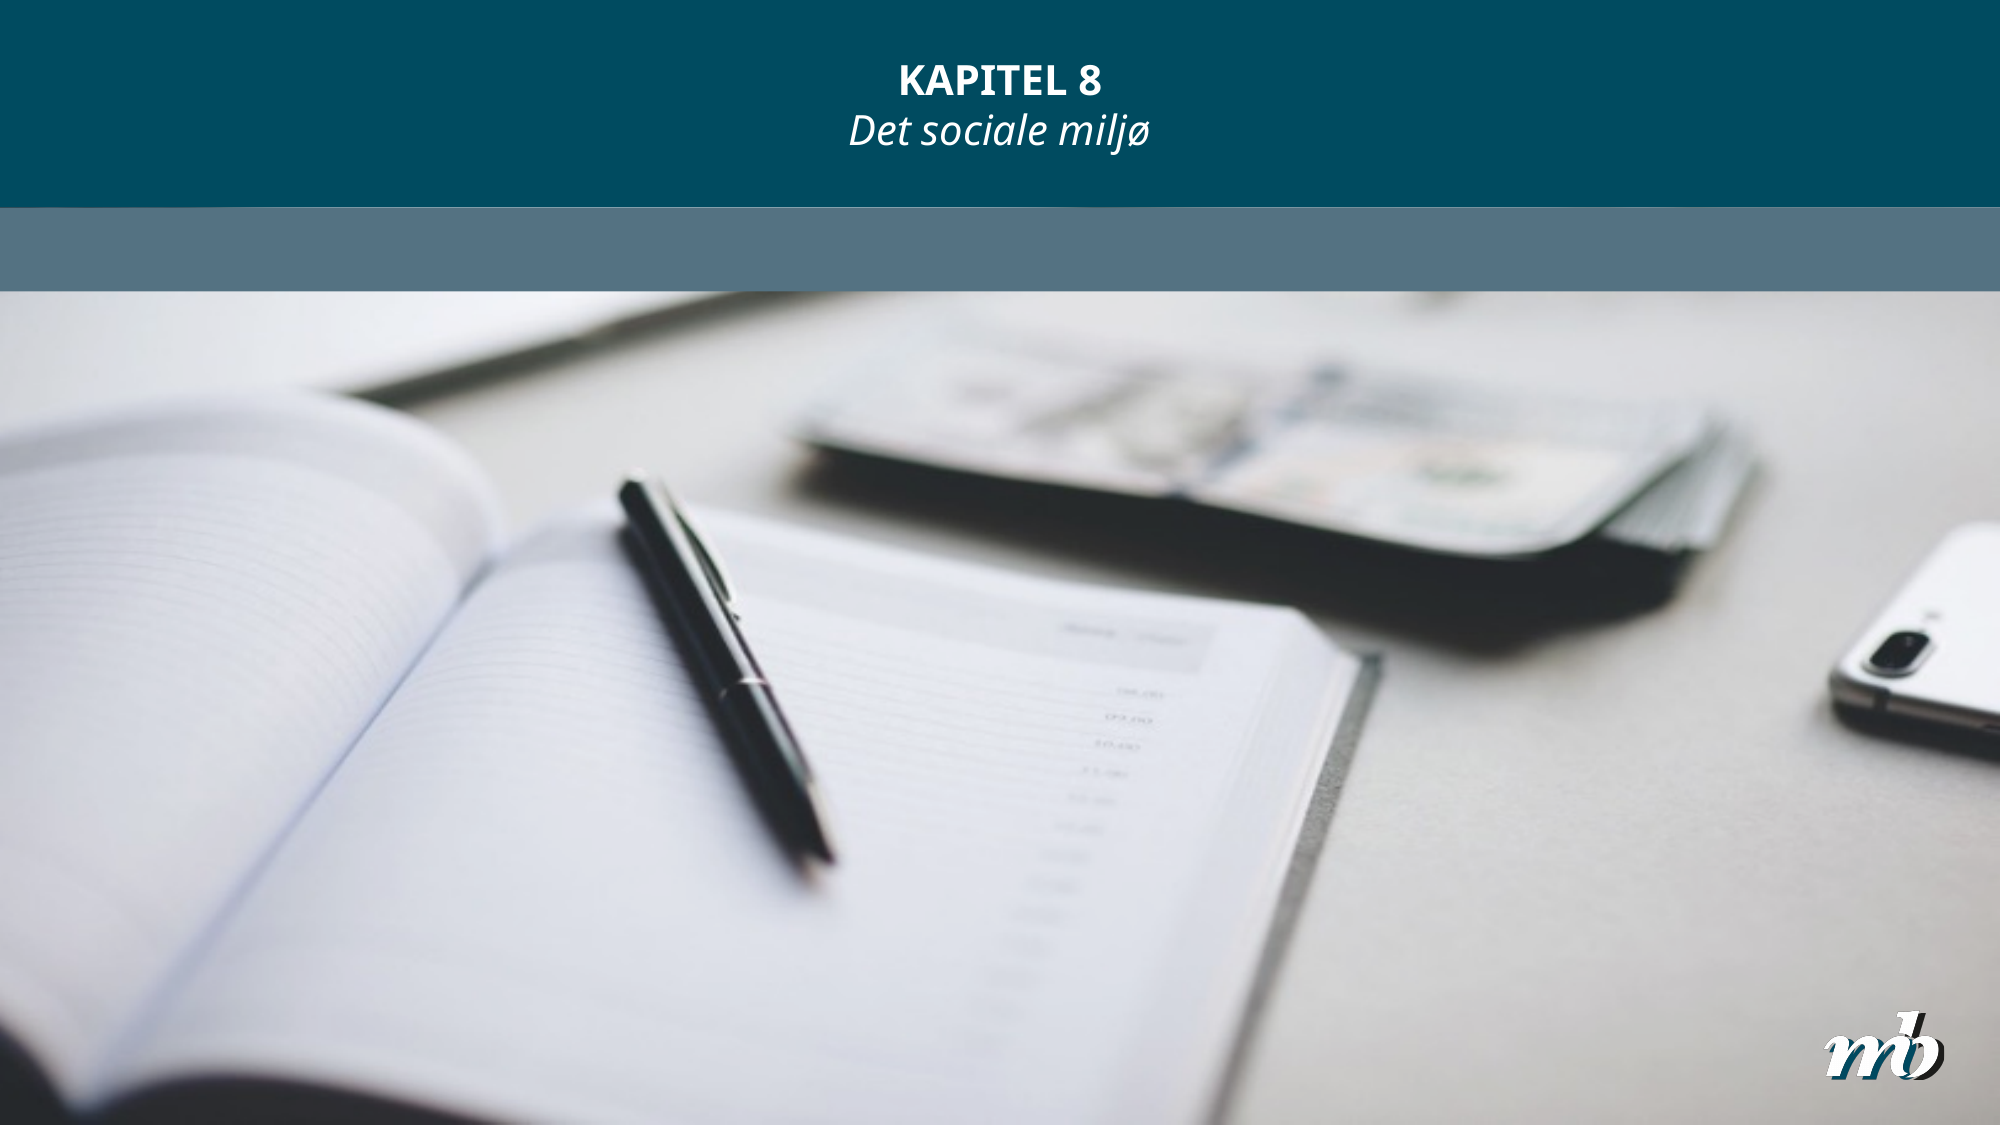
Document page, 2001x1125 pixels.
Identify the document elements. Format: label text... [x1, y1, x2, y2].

text_box [0, 206, 2000, 292]
picture [1821, 1009, 1941, 1079]
text_box KAPITEL 8 Det sociale miljø [0, 0, 2000, 206]
